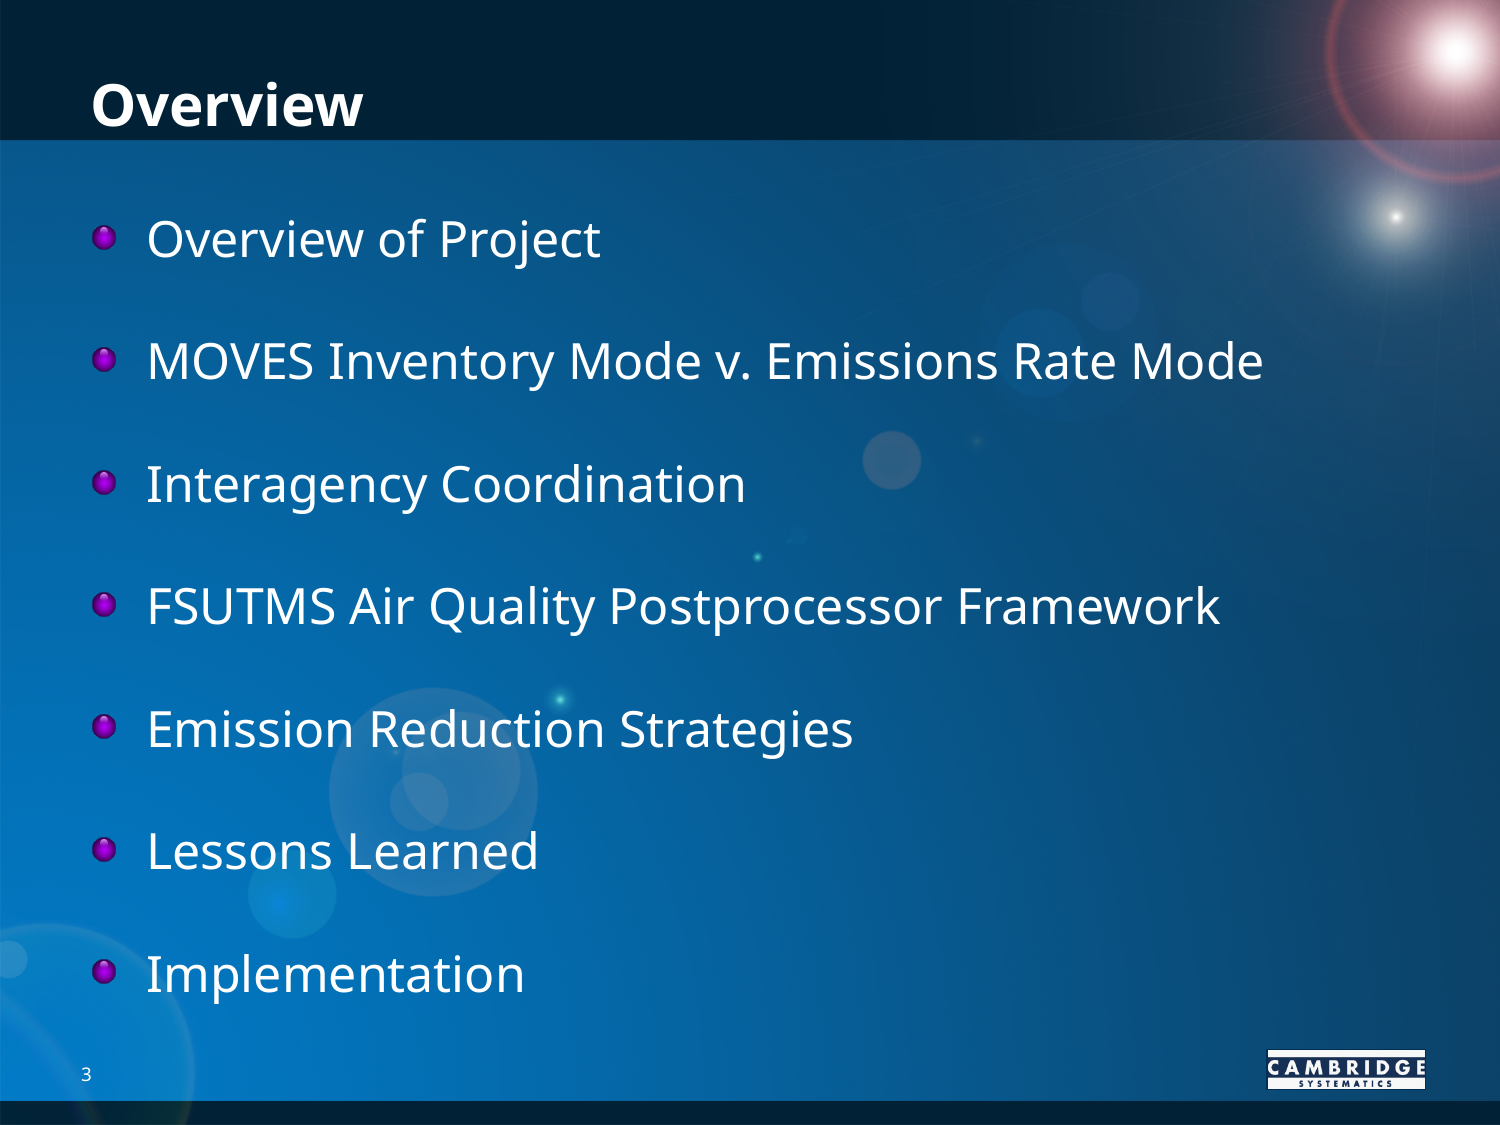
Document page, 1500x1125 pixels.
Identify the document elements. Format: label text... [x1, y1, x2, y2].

title Overview [75, 0, 1425, 146]
list Overview of Project MOVES Inventory Mode v. Emissions Rate Mode Interagency Coordination FSUTMS Air Quality Postprocessor Framework Emission Reduction Strategies Lessons Learned Implementation [75, 199, 1425, 1005]
picture [0, 0, 1500, 1125]
slide_number 3 [46, 1045, 126, 1105]
